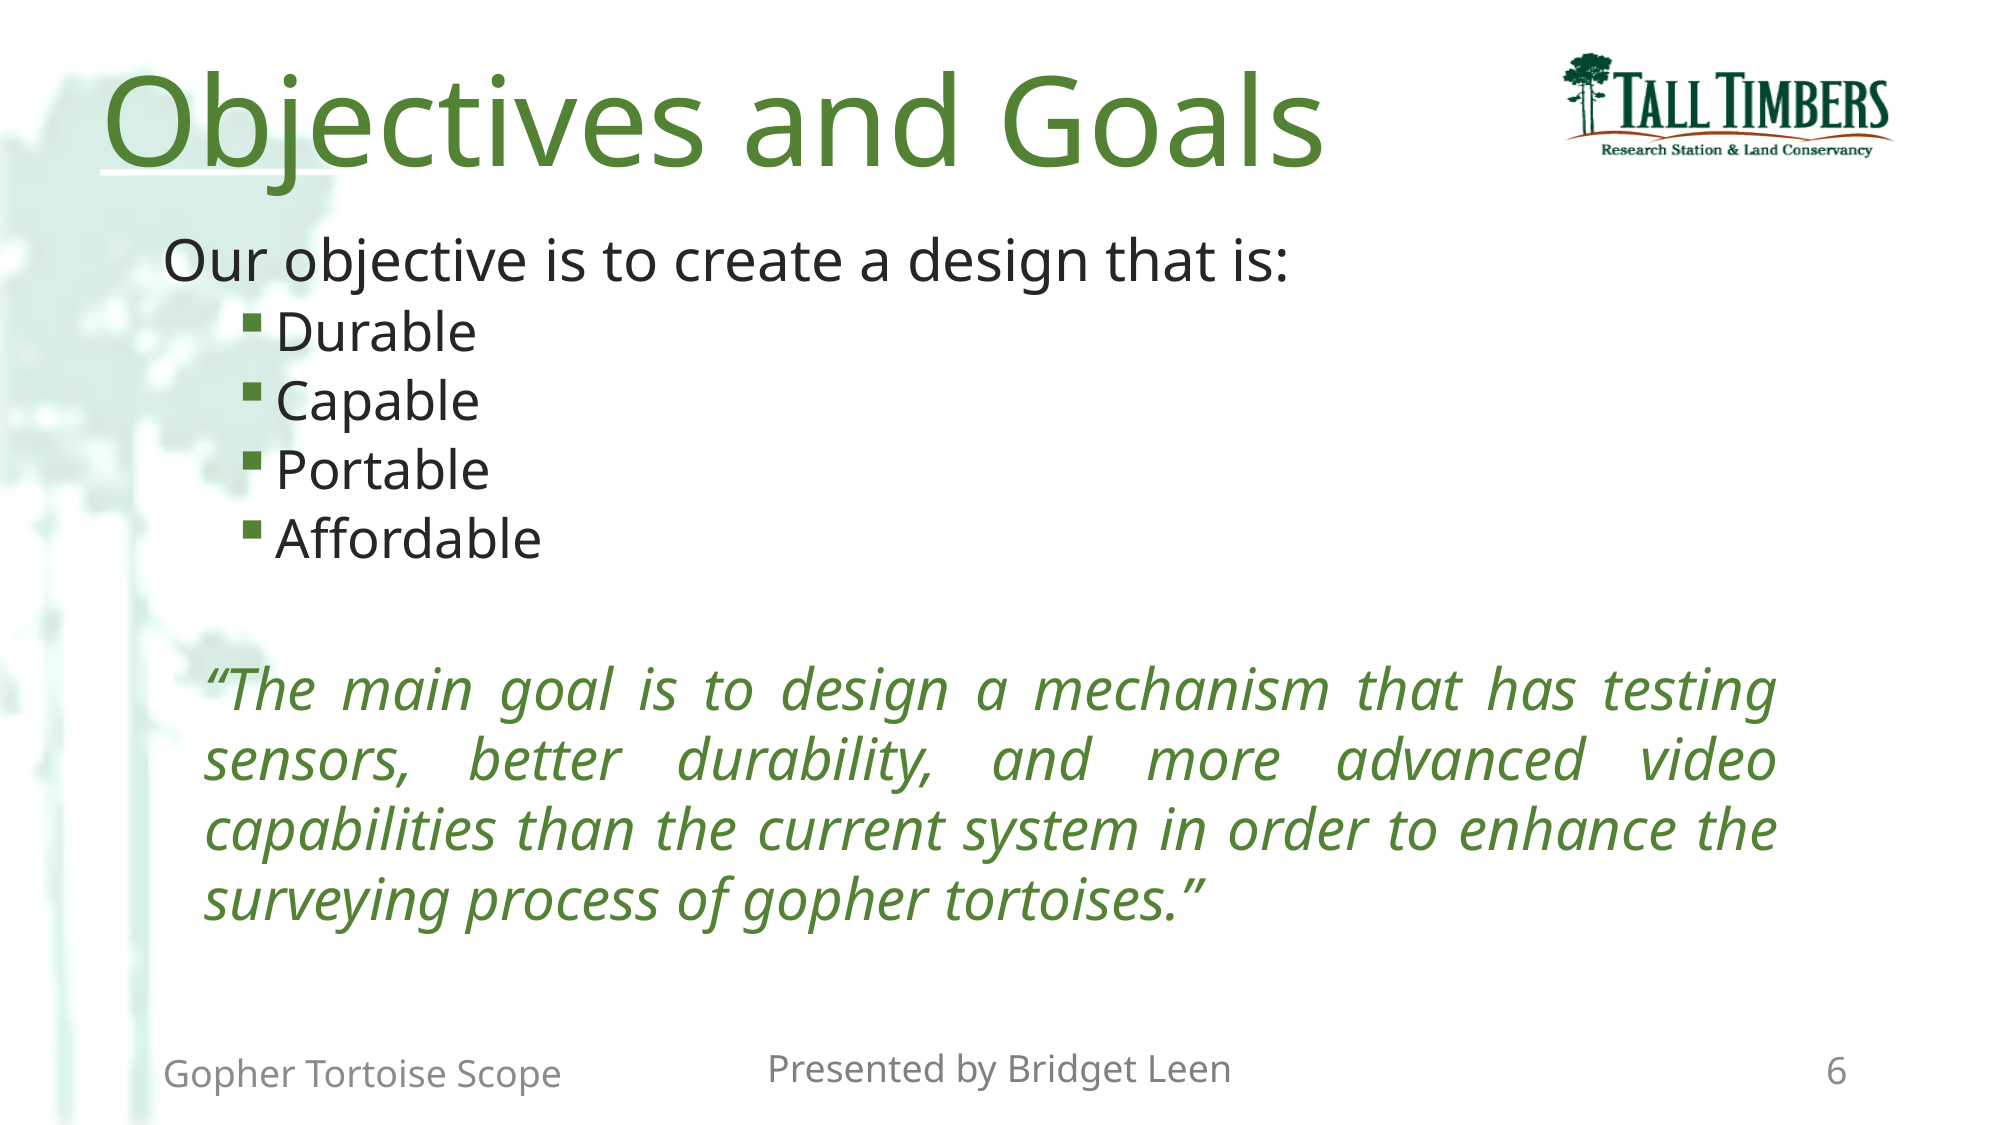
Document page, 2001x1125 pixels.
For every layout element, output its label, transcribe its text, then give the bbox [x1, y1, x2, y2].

list Presented by Bridget Leen [661, 1042, 1339, 1103]
slide_number 6 [1412, 1042, 1863, 1103]
picture [1558, 46, 1900, 161]
list Our objective is to create a design that is: Durable Capable Portable Affordable [147, 249, 1434, 650]
list Objectives and Goals [85, 50, 1730, 249]
text_box “The main goal is to design a mechanism that has testing sensors, better durability, and more advanced video capabilities than the current system in order to enhance the surveying process of gopher tortoises.” [189, 644, 1794, 940]
